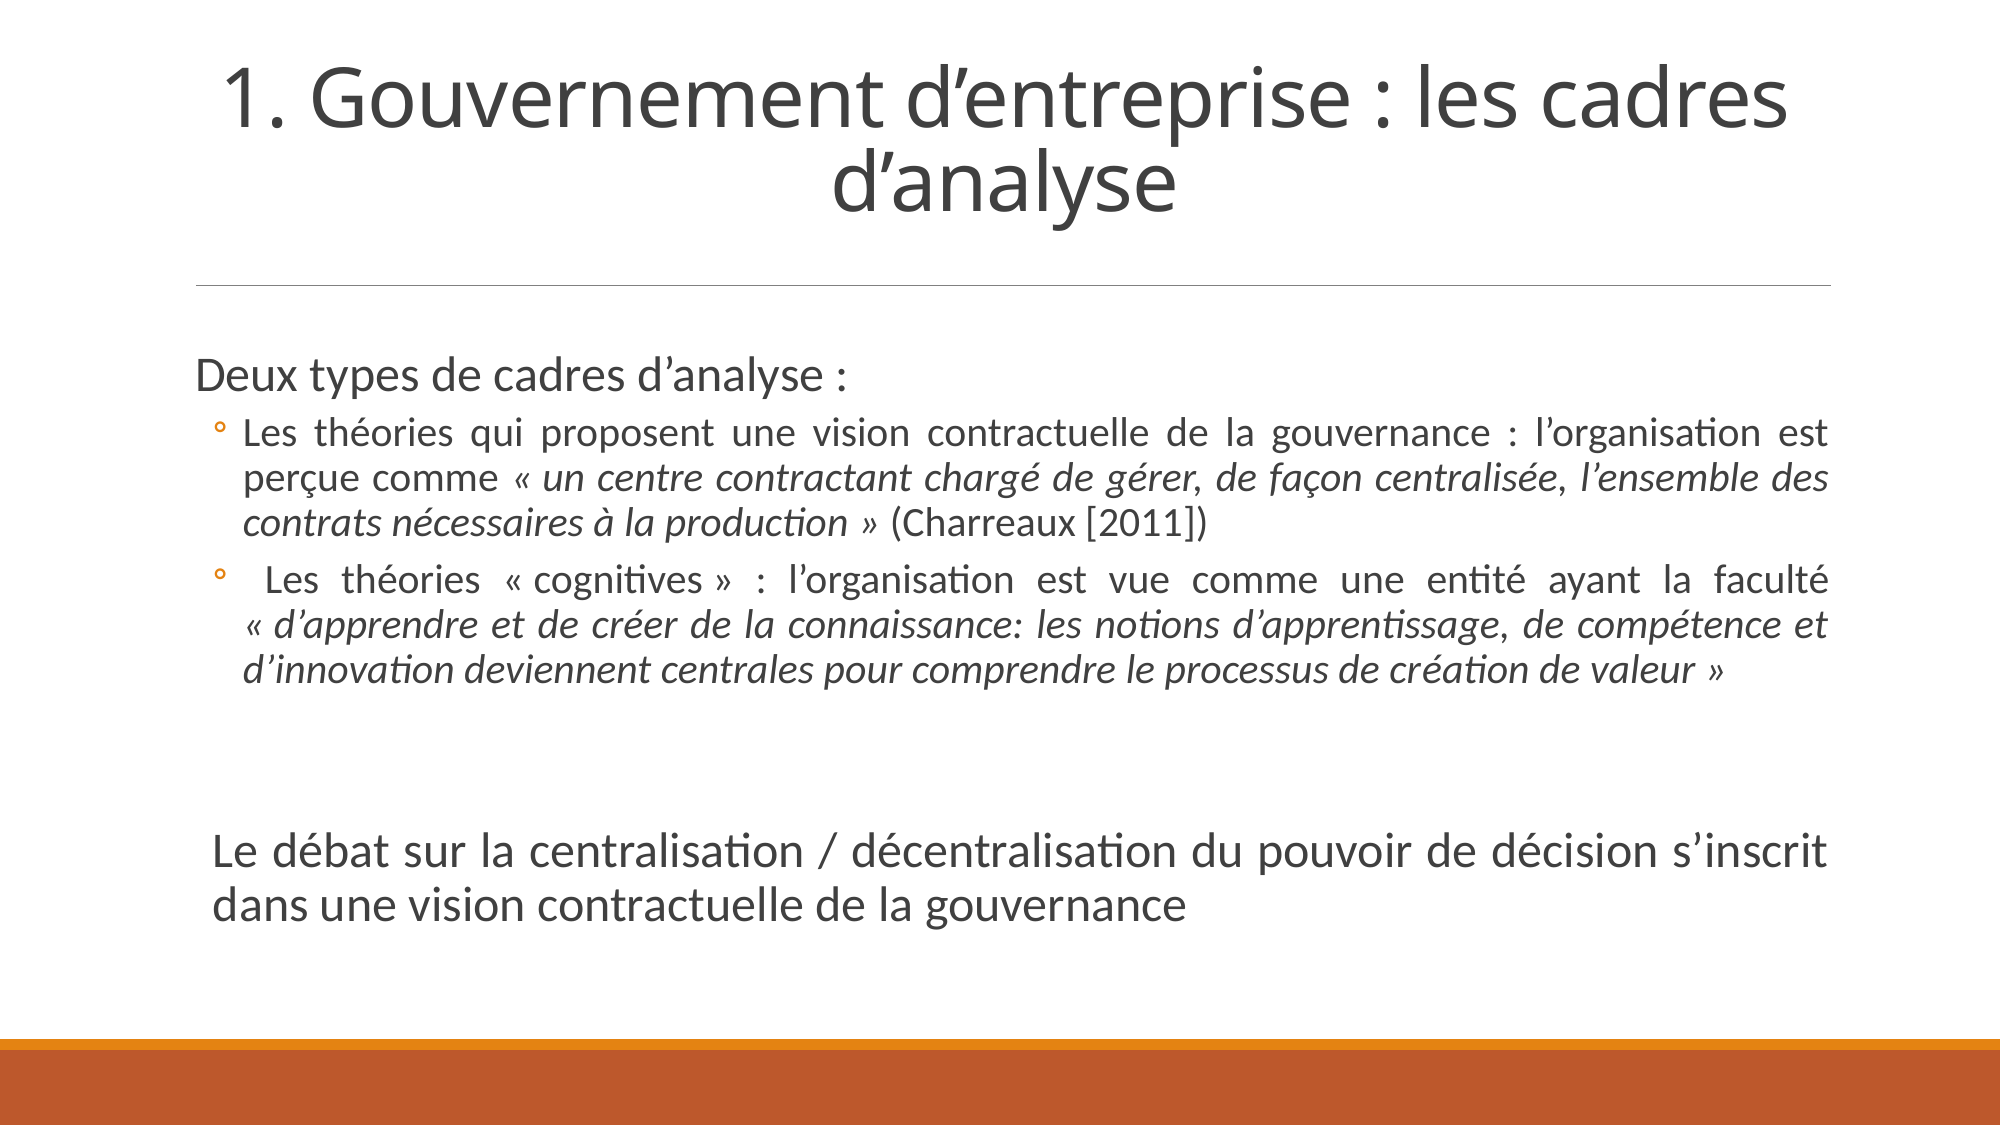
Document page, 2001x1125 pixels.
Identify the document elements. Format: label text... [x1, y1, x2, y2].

list Deux types de cadres d’analyse : Les théories qui proposent une vision contractuelle de la gouvernance : l’organisation est perçue comme « un centre contractant chargé de gérer, de façon centralisée, l’ensemble des contrats nécessaires à la production » (Charreaux [2011]) Les théories « cognitives » : l’organisation est vue comme une entité ayant la faculté « d’apprendre et de créer de la connaissance: les notions d’apprentissage, de compétence et d’innovation deviennent centrales pour comprendre le processus de création de valeur » Le débat sur la centralisation / décentralisation du pouvoir de décision s’inscrit dans une vision contractuelle de la gouvernance [180, 340, 1830, 1001]
title 1. Gouvernement d’entreprise : les cadres d’analyse [180, 50, 1830, 237]
